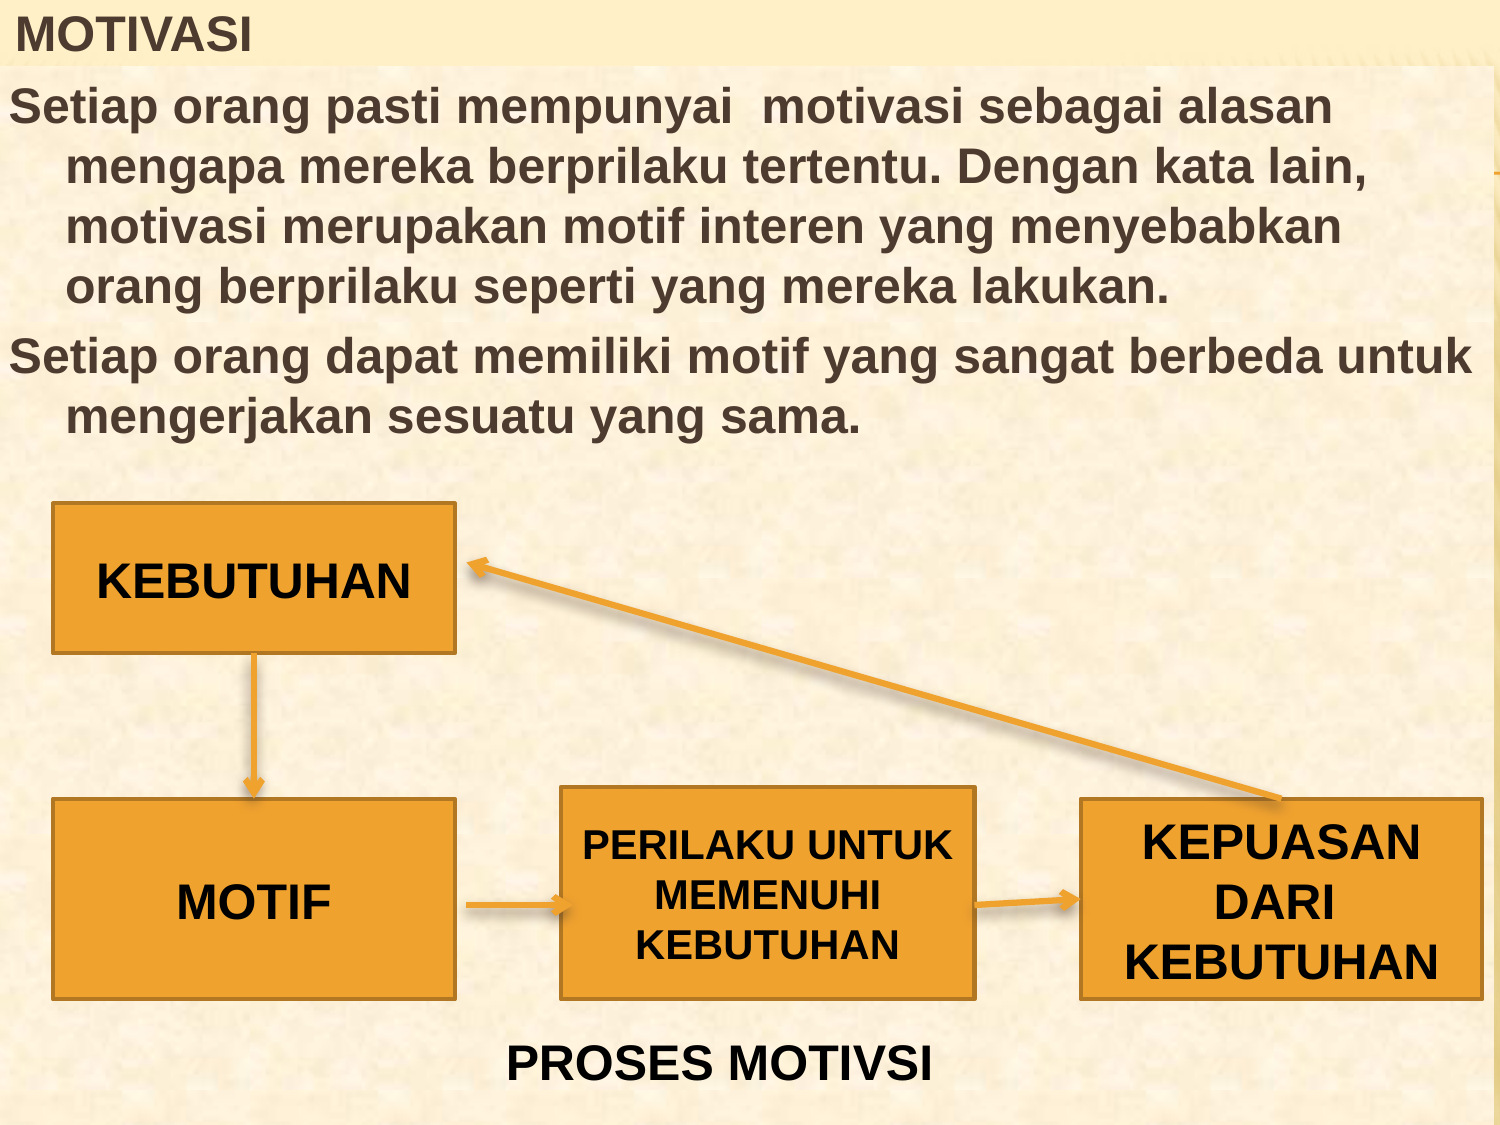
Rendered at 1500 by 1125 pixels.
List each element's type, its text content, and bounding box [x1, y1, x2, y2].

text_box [974, 898, 1081, 906]
list Setiap orang pasti mempunyai motivasi sebagai alasan mengapa mereka berprilaku tertentu. Dengan kata lain, motivasi merupakan motif interen yang menyebabkan orang berprilaku seperti yang mereka lakukan. Setiap orang dapat memiliki motif yang sangat berbeda untuk mengerjakan sesuatu yang sama. [0, 66, 1494, 1125]
text_box KEBUTUHAN [51, 501, 457, 655]
text_box KEPUASAN DARI KEBUTUHAN [1079, 797, 1484, 1001]
text_box PERILAKU UNTUK MEMENUHI KEBUTUHAN [559, 817, 977, 1001]
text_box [466, 562, 1282, 799]
text_box PROSES MOTIVSI [491, 1023, 949, 1098]
text_box MOTIF [51, 797, 457, 1001]
title Motivasi [0, 0, 1500, 67]
